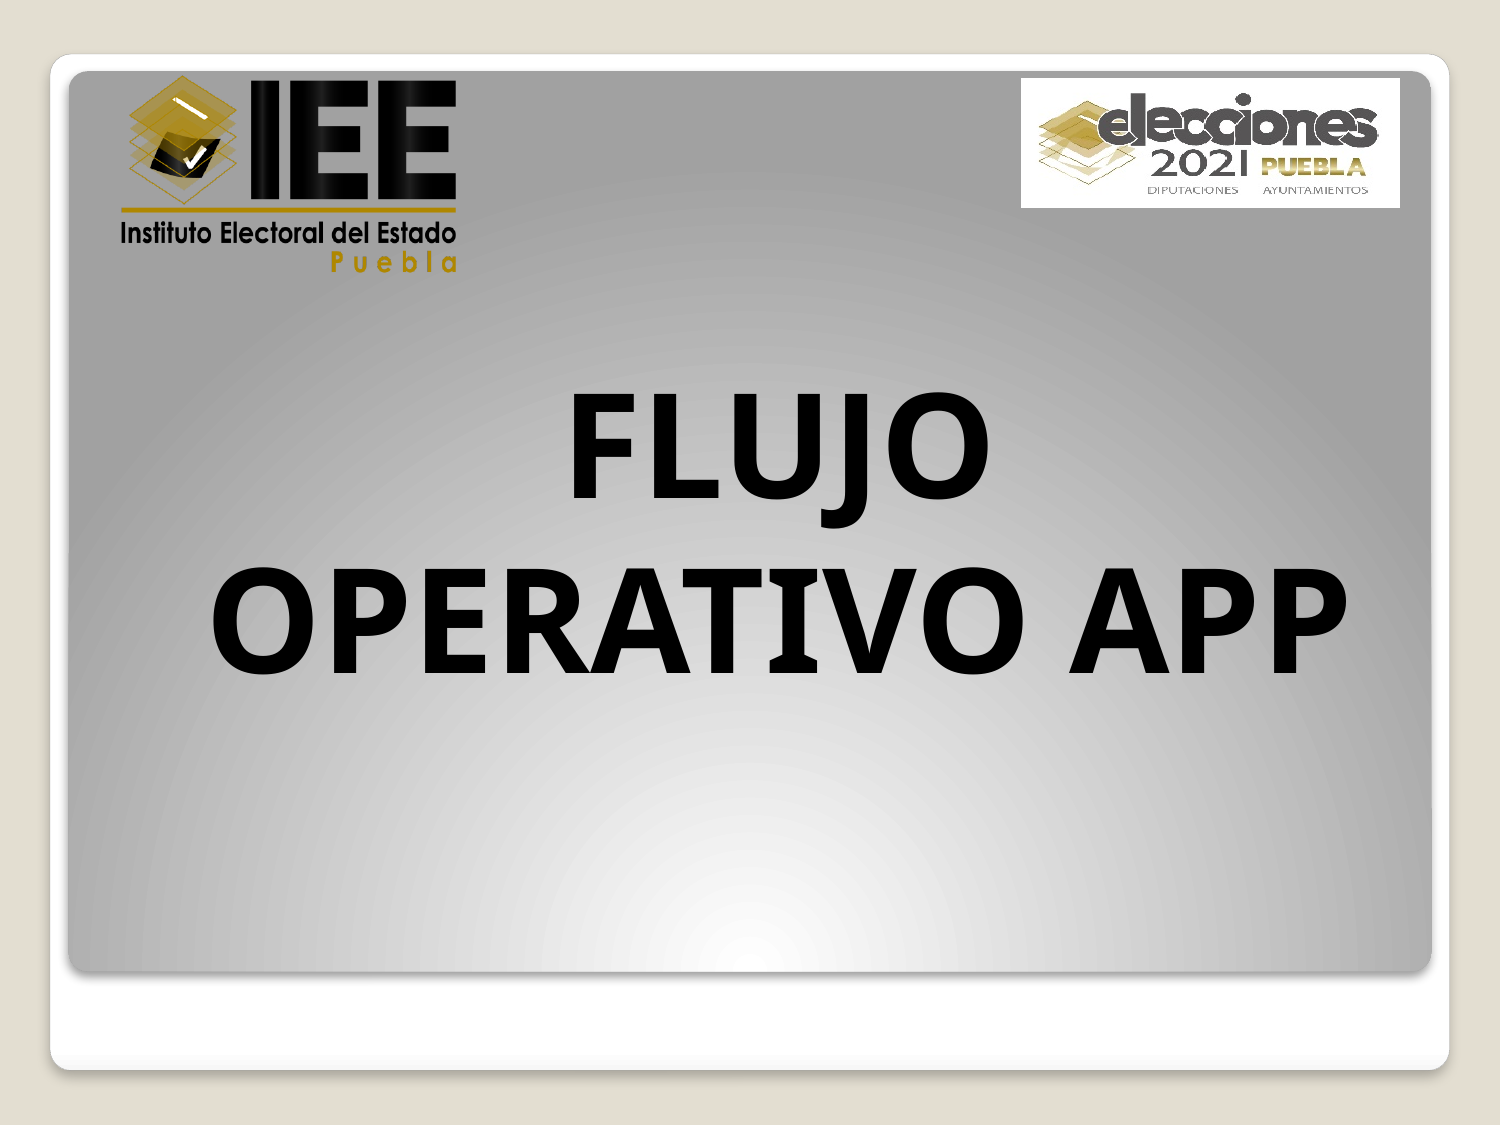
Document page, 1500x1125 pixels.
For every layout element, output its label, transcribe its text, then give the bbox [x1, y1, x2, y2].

picture [1021, 77, 1400, 209]
picture [100, 30, 479, 315]
list FLUJO OPERATIVO APP [100, 338, 1443, 810]
